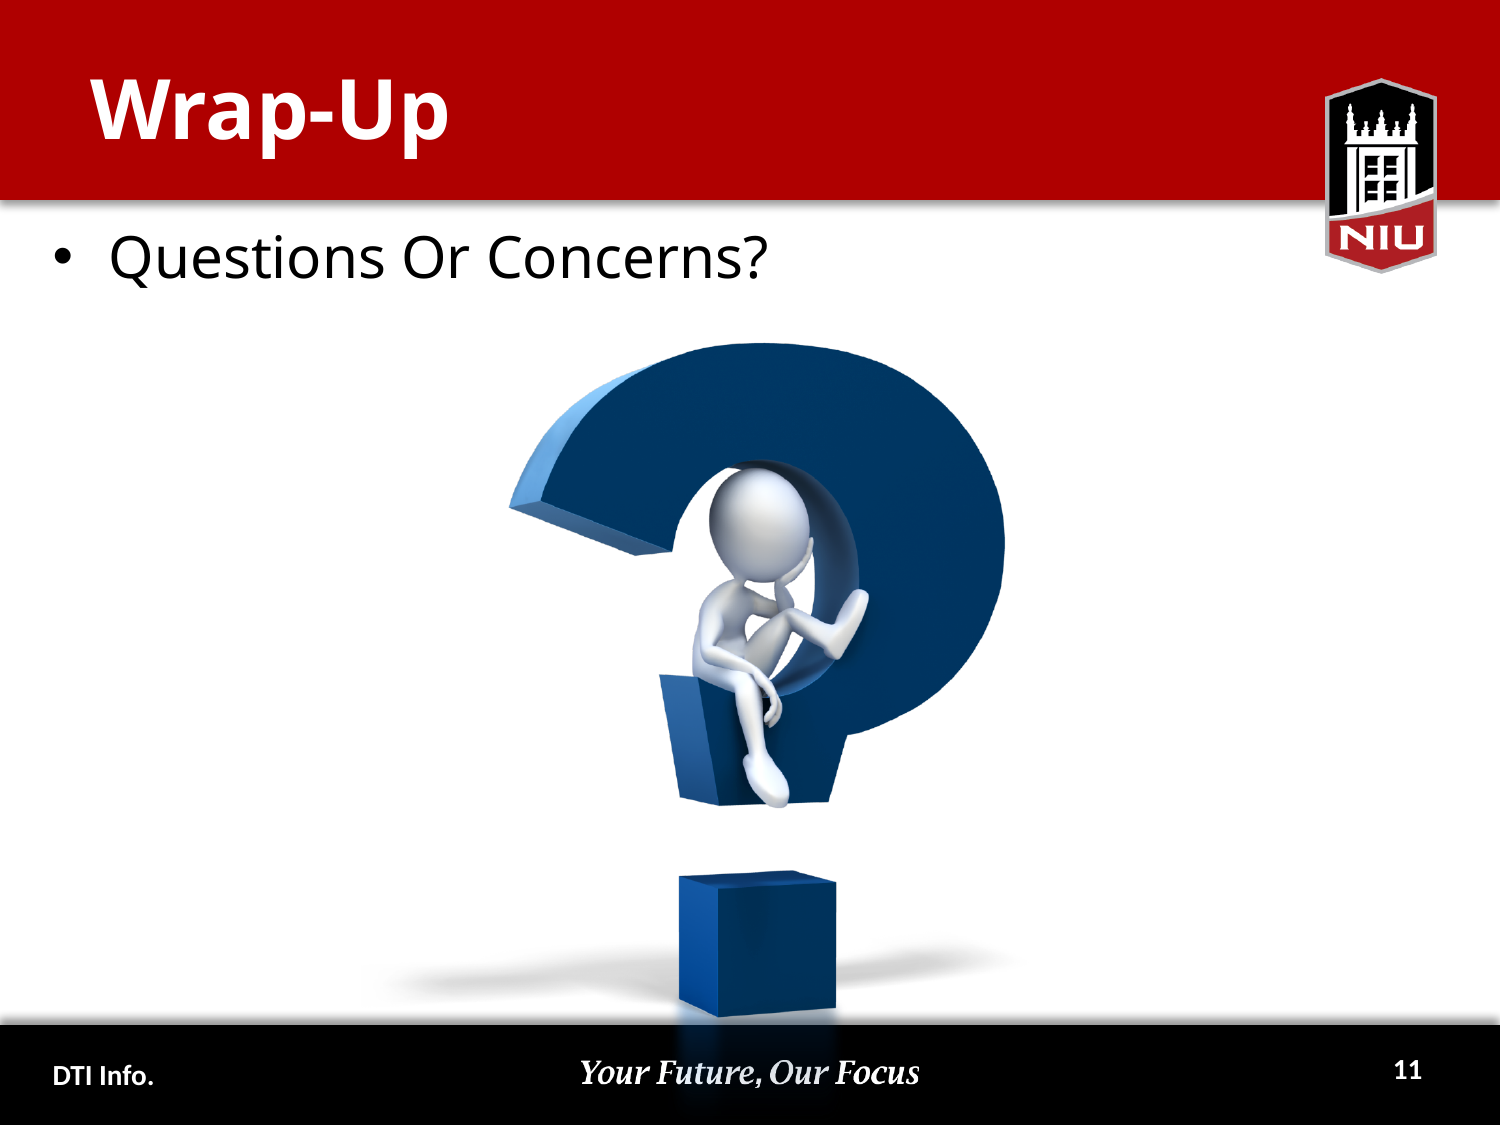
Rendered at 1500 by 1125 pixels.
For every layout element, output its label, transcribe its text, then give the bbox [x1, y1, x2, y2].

footer DTI Info. [37, 1044, 344, 1104]
picture [1325, 78, 1437, 212]
picture [349, 324, 1101, 1125]
title Wrap-Up [75, 24, 1313, 188]
list Questions Or Concerns? [37, 212, 1463, 1013]
slide_number 10 [1212, 1037, 1438, 1098]
